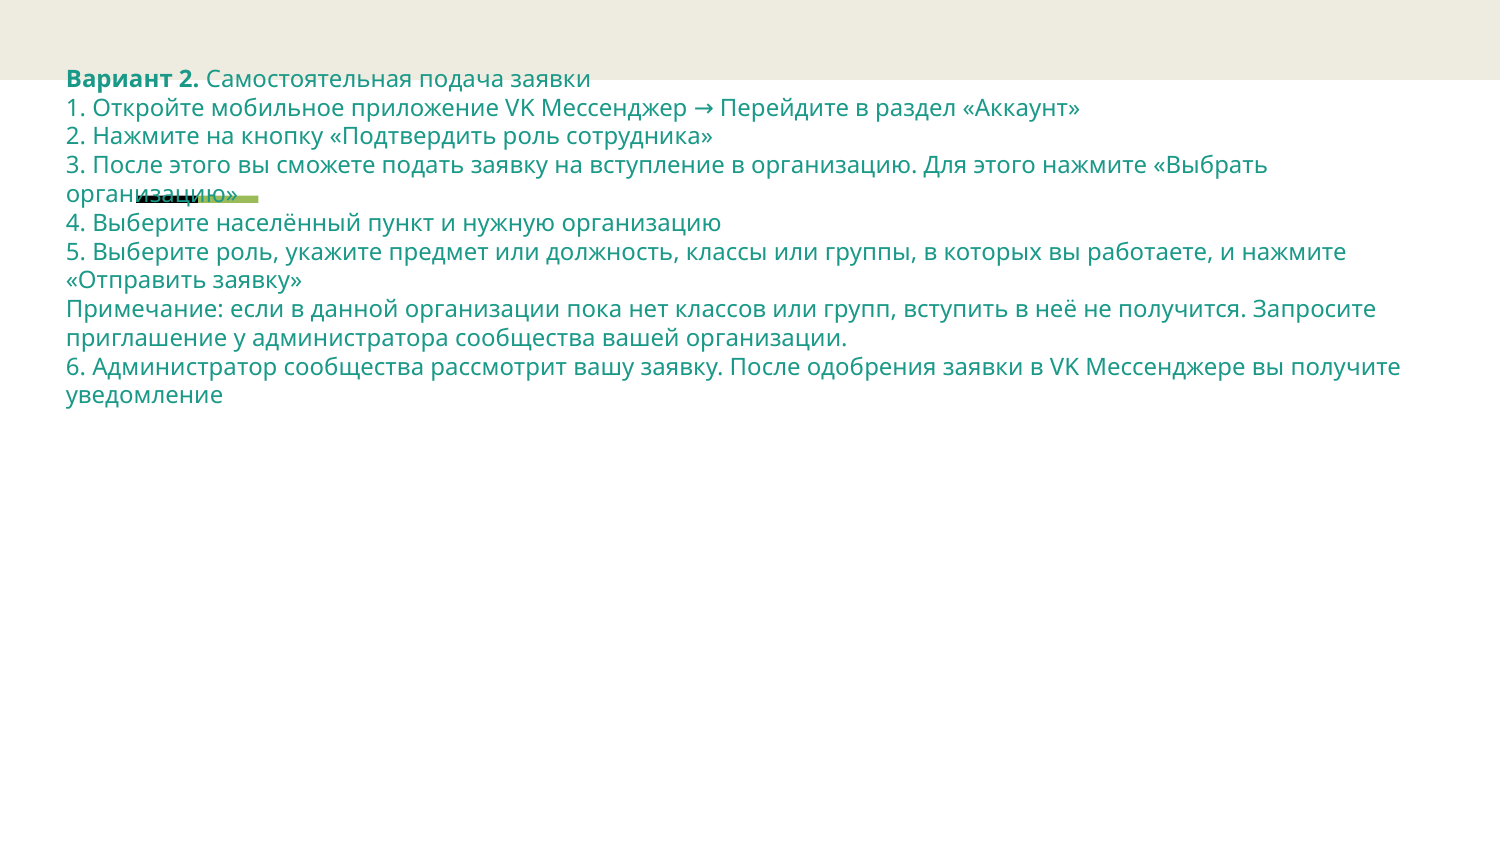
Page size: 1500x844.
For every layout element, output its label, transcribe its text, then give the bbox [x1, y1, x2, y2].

text_box Вариант 2. Самостоятельная подача заявки 1. Откройте мобильное приложение VK Мессенджер → Перейдите в раздел «Аккаунт» 2. Нажмите на кнопку «Подтвердить роль сотрудника» 3. После этого вы сможете подать заявку на вступление в организацию. Для этого нажмите «Выбрать организацию» 4. Выберите населённый пункт и нужную организацию 5. Выберите роль, укажите предмет или должность, классы или группы, в которых вы работаете, и нажмите «Отправить заявку» Примечание: если в данной организации пока нет классов или групп, вступить в неё не получится. Запросите приглашение у администратора сообщества вашей организации. 6. Администратор сообщества рассмотрит вашу заявку. После одобрения заявки в VK Мессенджере вы получите уведомление [51, 48, 1449, 738]
